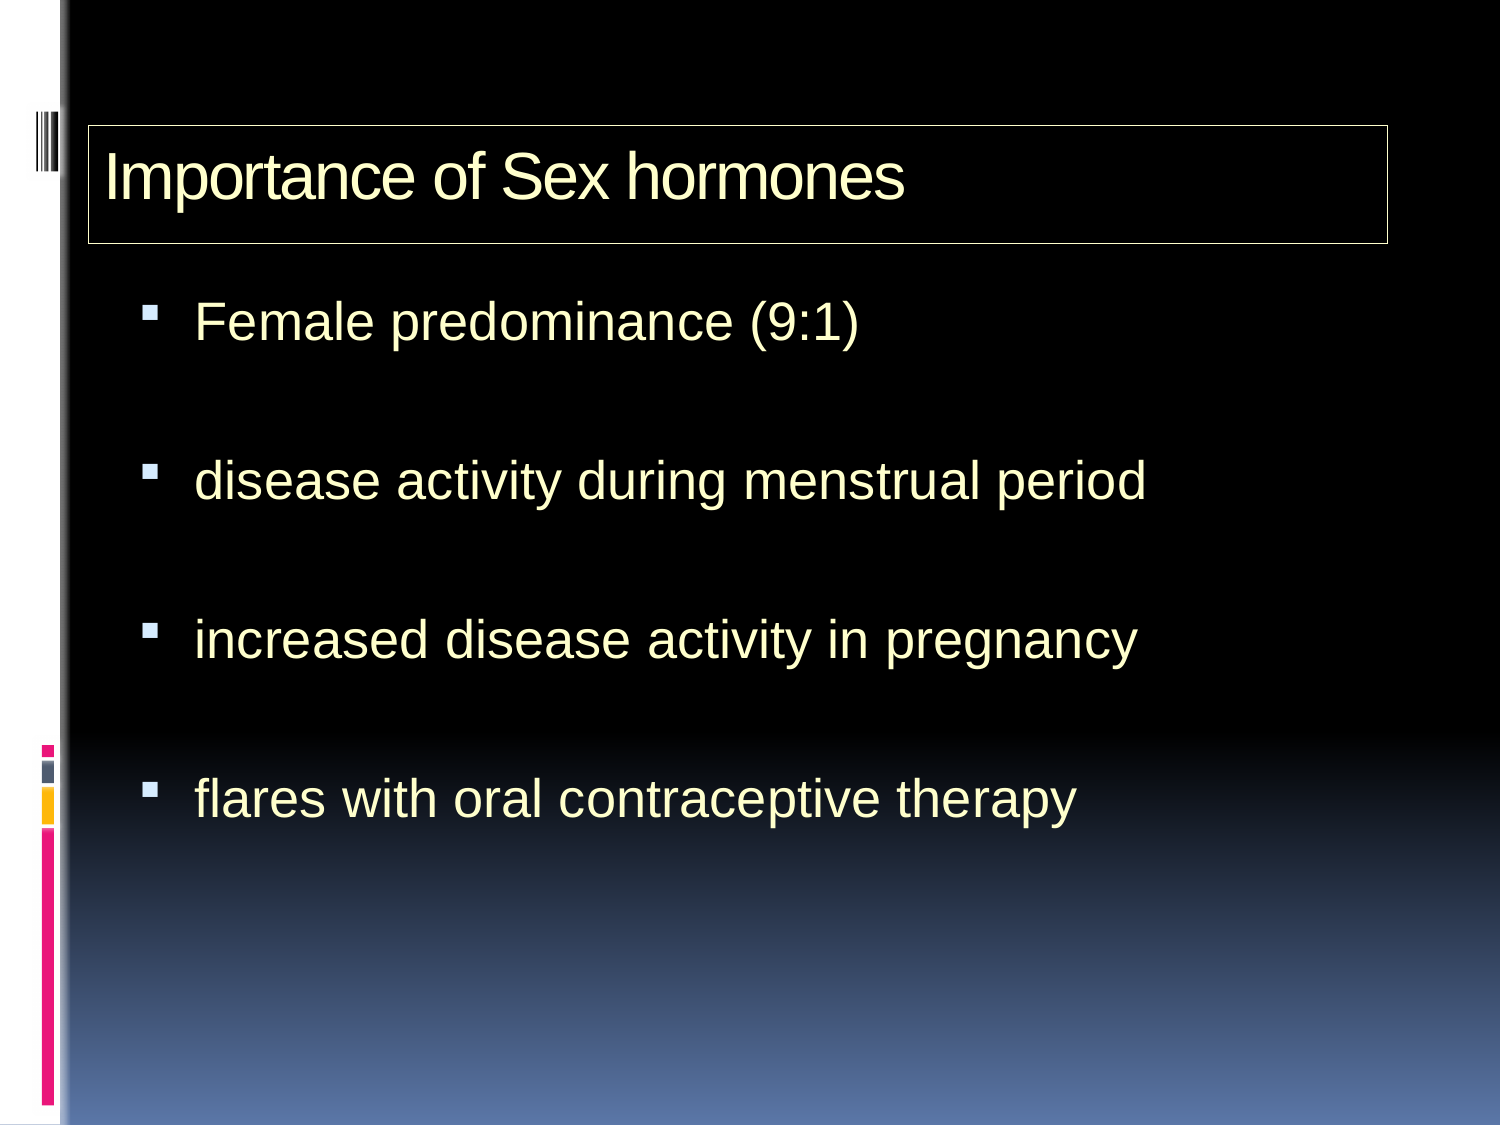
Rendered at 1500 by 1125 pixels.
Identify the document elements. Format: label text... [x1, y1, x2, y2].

title Importance of Sex hormones [88, 125, 1388, 244]
list Female predominance (9:1) disease activity during menstrual period increased disease activity in pregnancy flares with oral contraceptive therapy [112, 278, 1388, 976]
